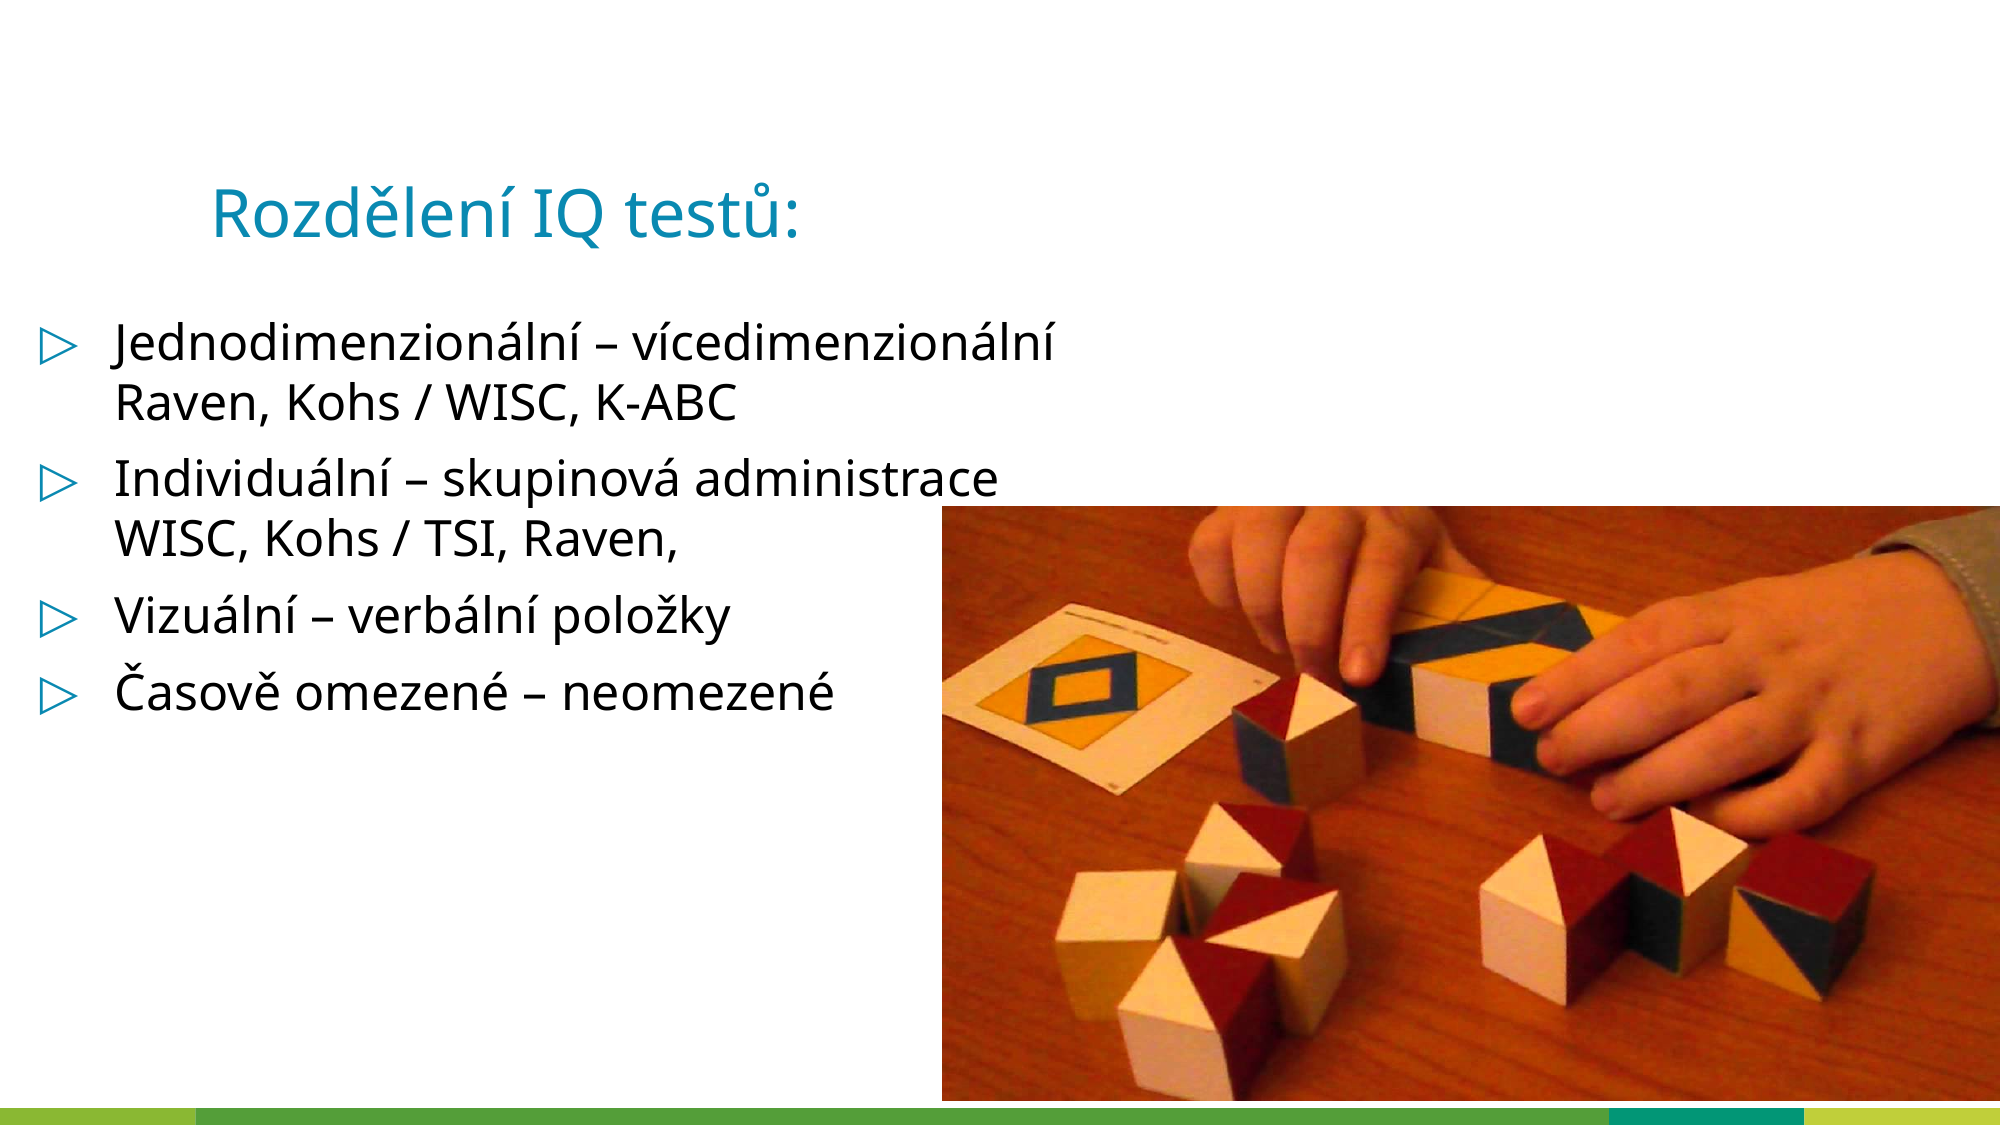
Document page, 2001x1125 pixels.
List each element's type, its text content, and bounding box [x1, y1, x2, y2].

title Rozdělení IQ testů: [195, 78, 1609, 266]
list Jednodimenzionální – vícedimenzionální Raven, Kohs / WISC, K-ABC Individuální – skupinová administrace WISC, Kohs / TSI, Raven, Vizuální – verbální položky Časově omezené – neomezené [0, 294, 1414, 1072]
picture [942, 505, 2000, 1102]
